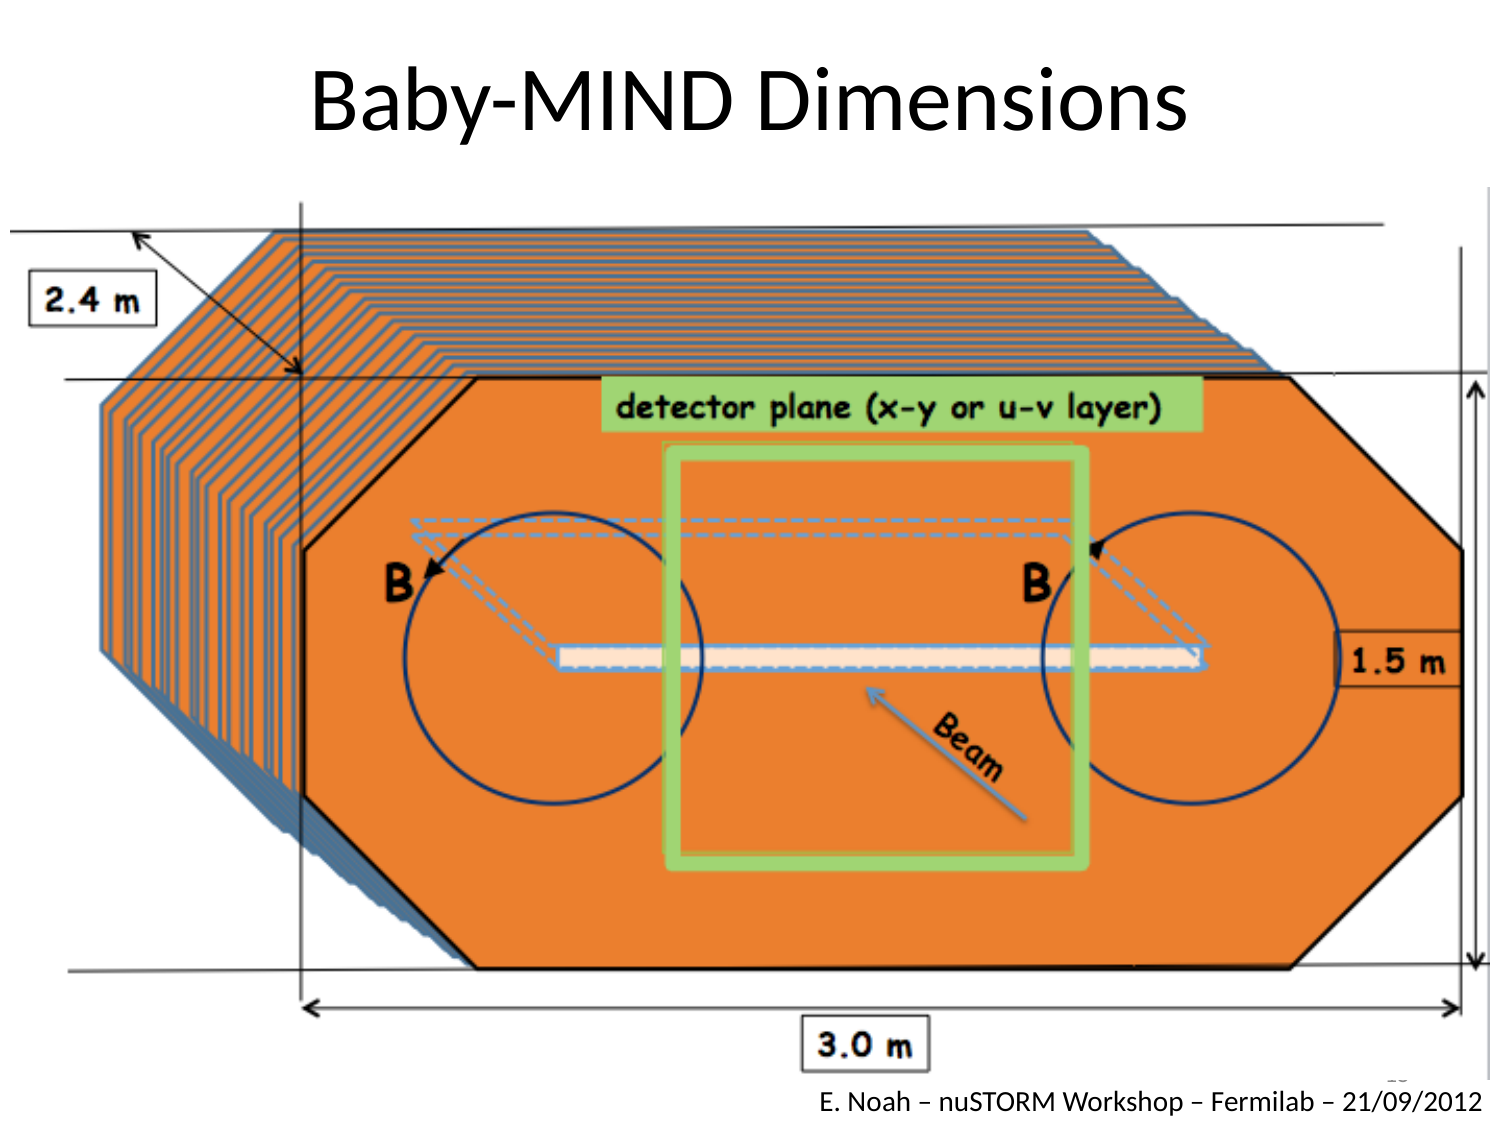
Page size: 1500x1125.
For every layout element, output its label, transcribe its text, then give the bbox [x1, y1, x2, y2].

picture [10, 187, 1490, 1080]
slide_number 15 [1074, 1087, 1425, 1103]
title Baby-MIND Dimensions [75, 0, 1425, 185]
